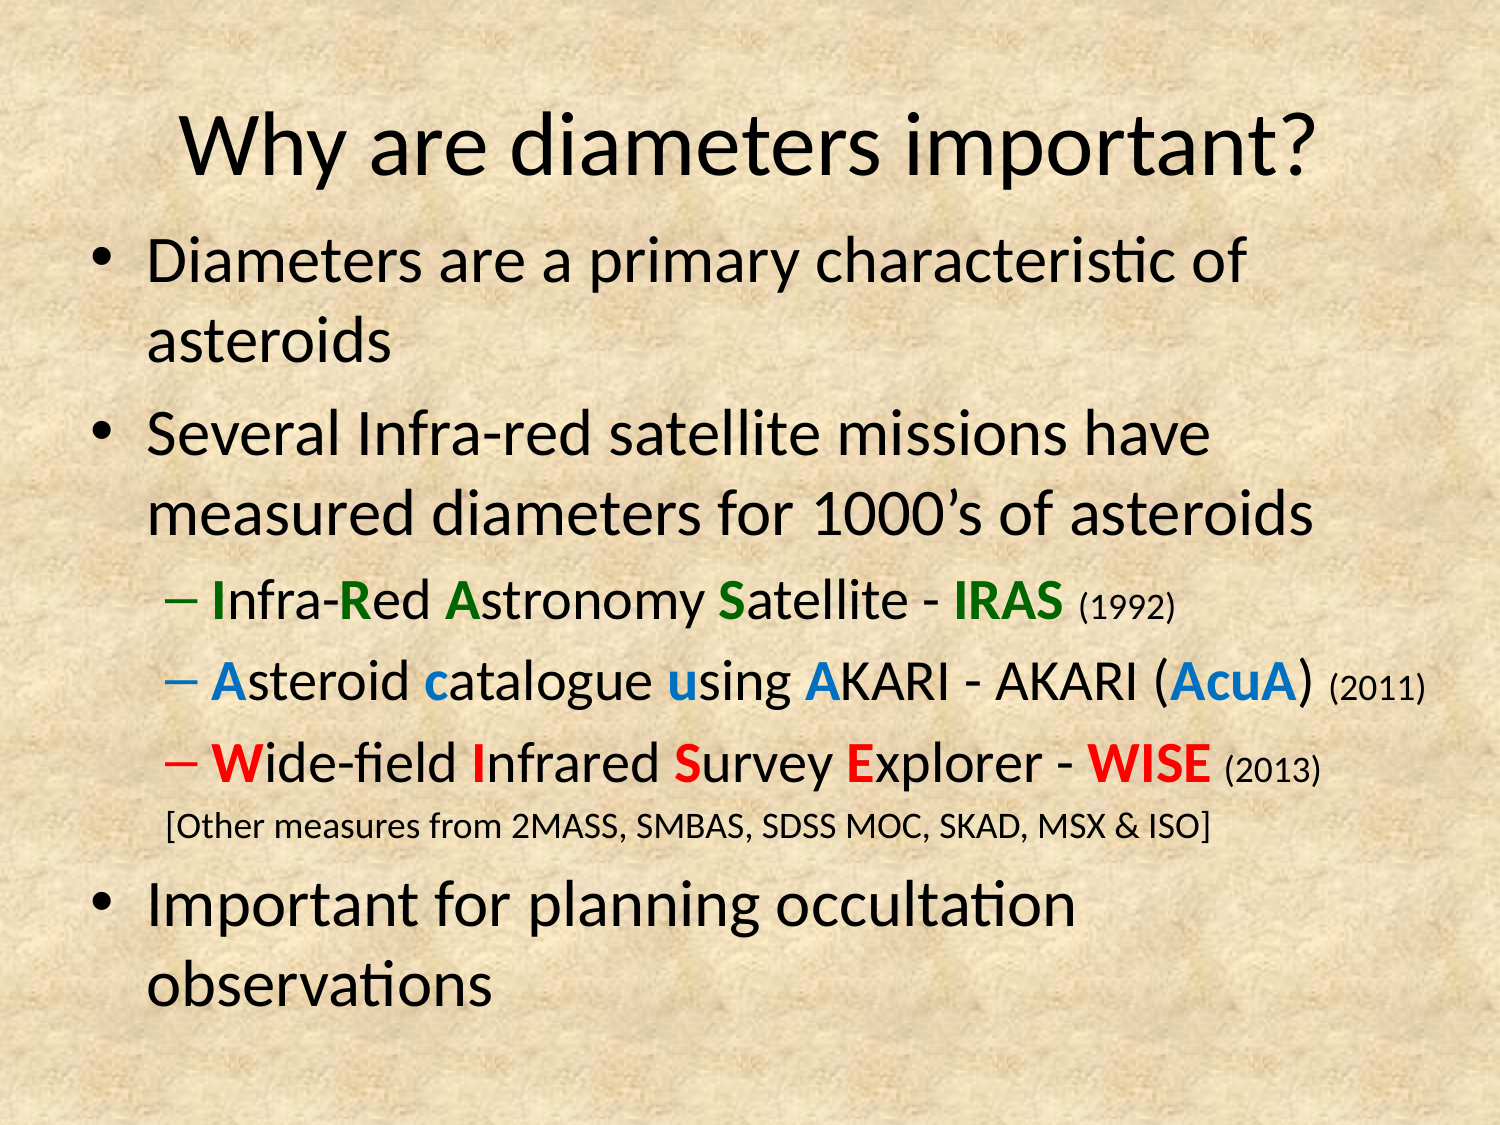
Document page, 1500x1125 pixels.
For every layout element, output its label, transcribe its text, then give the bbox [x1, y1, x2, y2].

picture [0, 0, 1500, 1125]
list Diameters are a primary characteristic of asteroids Several Infra-red satellite missions have measured diameters for 1000’s of asteroids Infra-Red Astronomy Satellite - IRAS (1992) Asteroid catalogue using AKARI - AKARI (AcuA) (2011) Wide-field Infrared Survey Explorer - WISE (2013) [Other measures from 2MASS, SMBAS, SDSS MOC, SKAD, MSX & ISO] Important for planning occultation observations [75, 208, 1447, 1047]
title Why are diameters important? [75, 45, 1425, 208]
